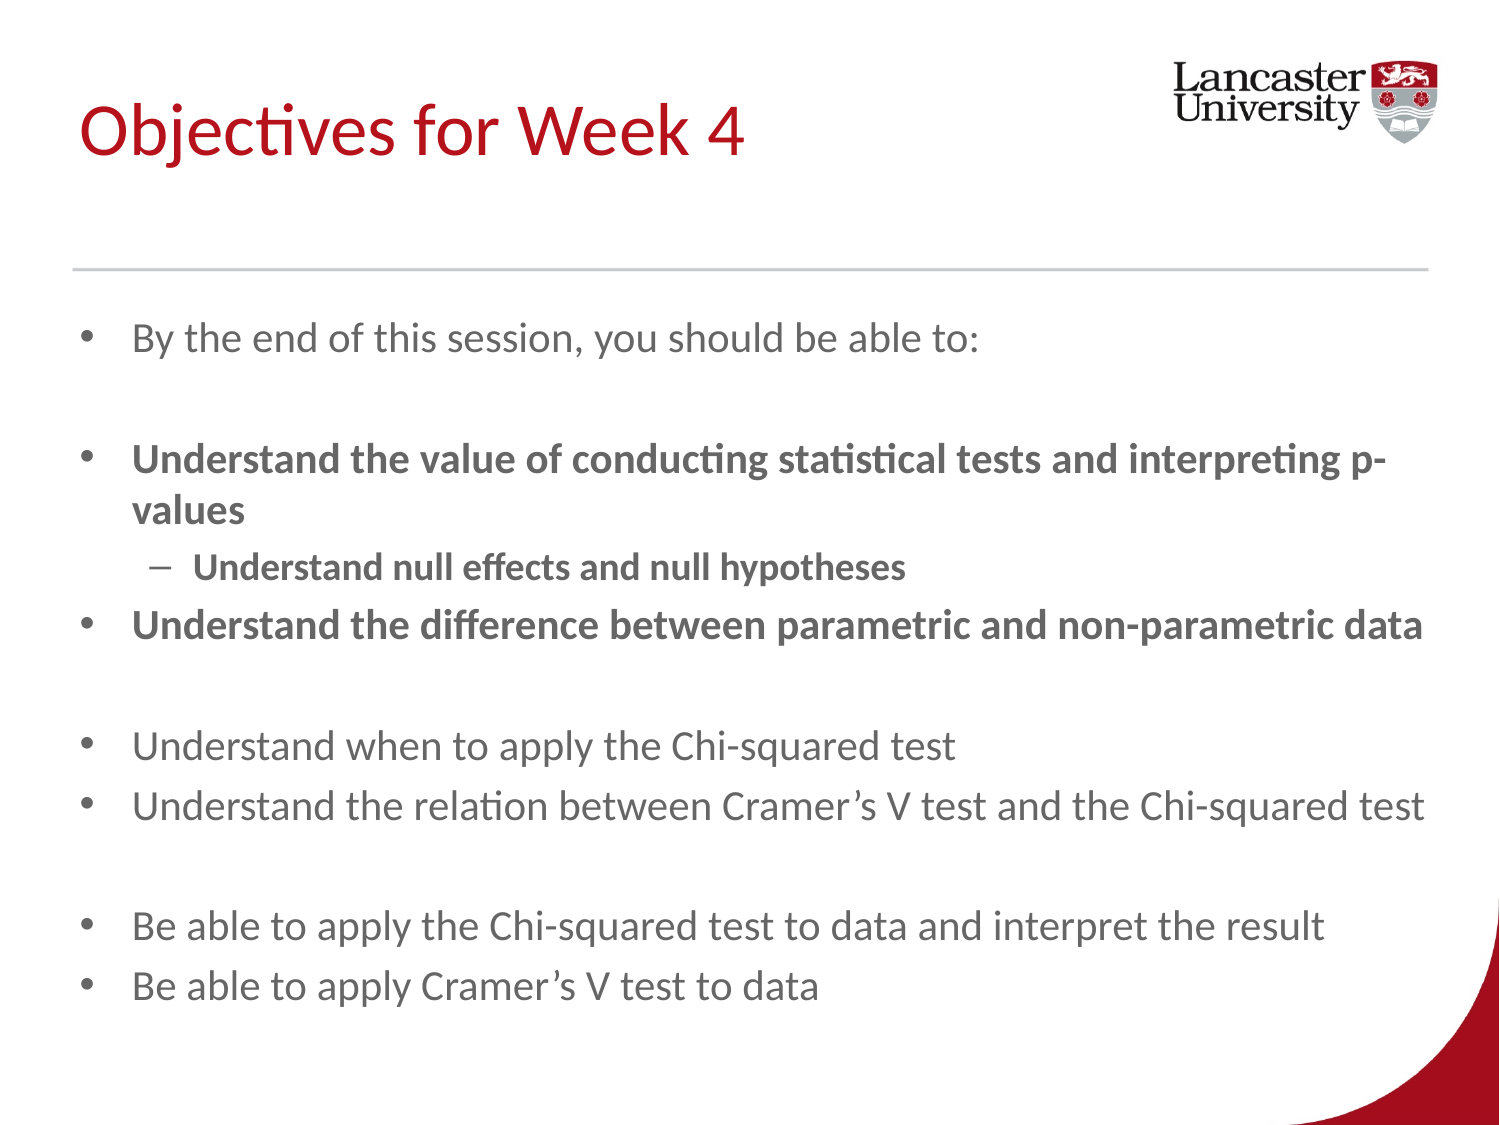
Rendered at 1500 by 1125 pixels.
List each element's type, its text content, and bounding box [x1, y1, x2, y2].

picture [0, 0, 1499, 1125]
list By the end of this session, you should be able to: Understand the value of conducting statistical tests and interpreting p-values Understand null effects and null hypotheses Understand the difference between parametric and non-parametric data Understand when to apply the Chi-squared test Understand the relation between Cramer’s V test and the Chi-squared test Be able to apply the Chi-squared test to data and interpret the result Be able to apply Cramer’s V test to data [64, 302, 1447, 1125]
title Objectives for Week 4 [64, 90, 1176, 279]
